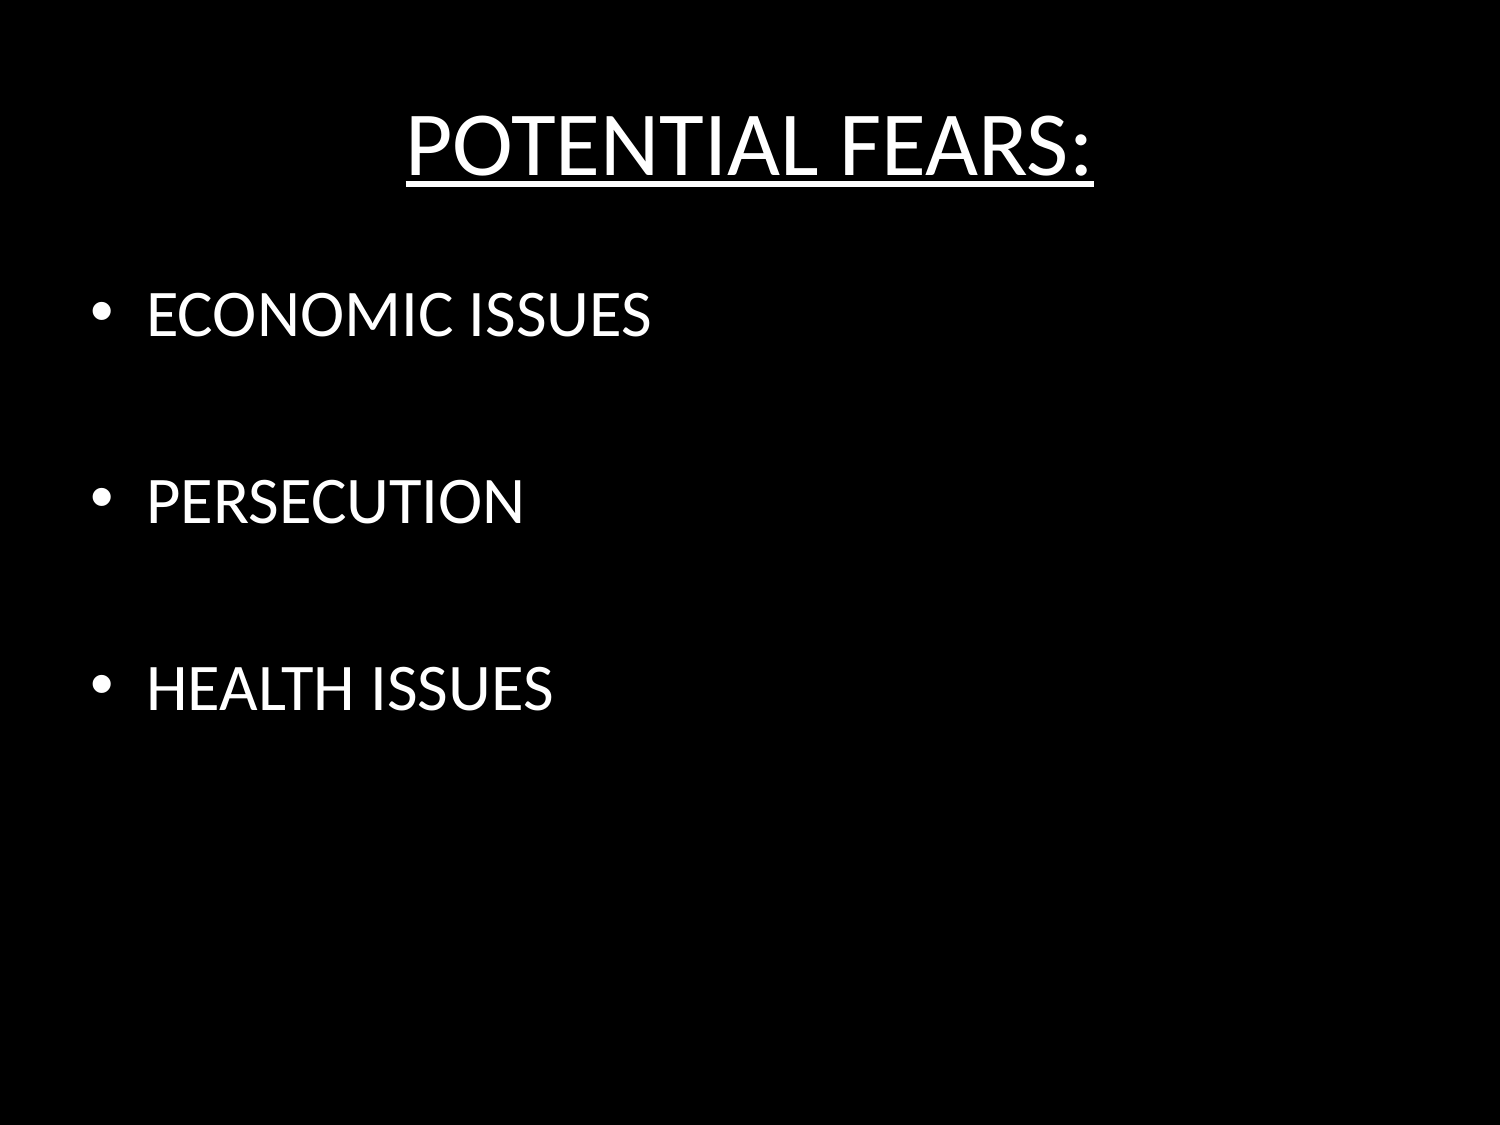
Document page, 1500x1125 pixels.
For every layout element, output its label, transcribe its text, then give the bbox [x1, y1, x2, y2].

title POTENTIAL FEARS: [75, 45, 1425, 233]
list ECONOMIC ISSUES PERSECUTION HEALTH ISSUES [75, 262, 1425, 1005]
